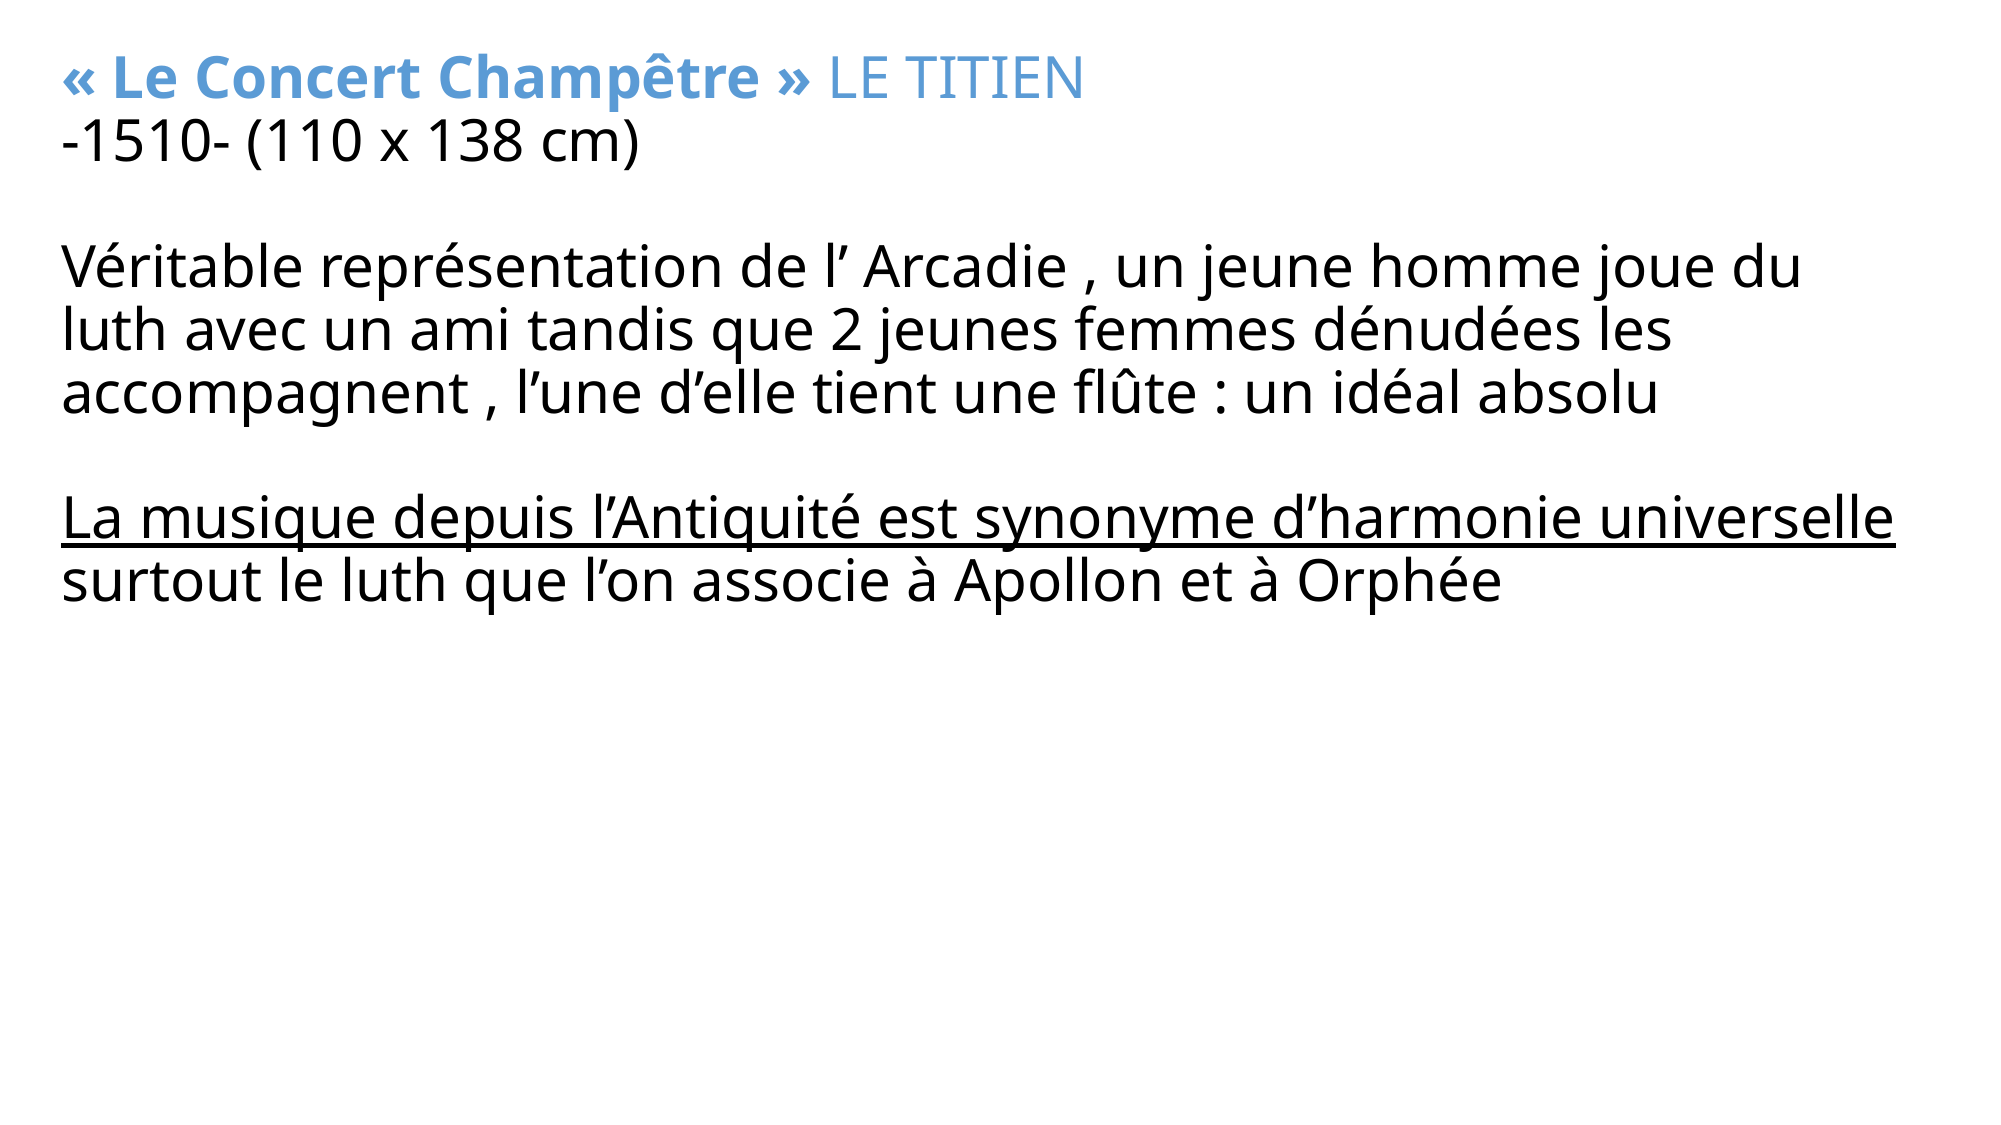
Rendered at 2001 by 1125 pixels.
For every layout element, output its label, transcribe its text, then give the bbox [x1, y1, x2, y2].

title « Le Concert Champêtre » LE TITIEN -1510- (110 x 138 cm) Véritable représentation de l’ Arcadie , un jeune homme joue du luth avec un ami tandis que 2 jeunes femmes dénudées les accompagnent , l’une d’elle tient une flûte : un idéal absolu La musique depuis l’Antiquité est synonyme d’harmonie universelle surtout le luth que l’on associe à Apollon et à Orphée [46, 222, 1932, 440]
